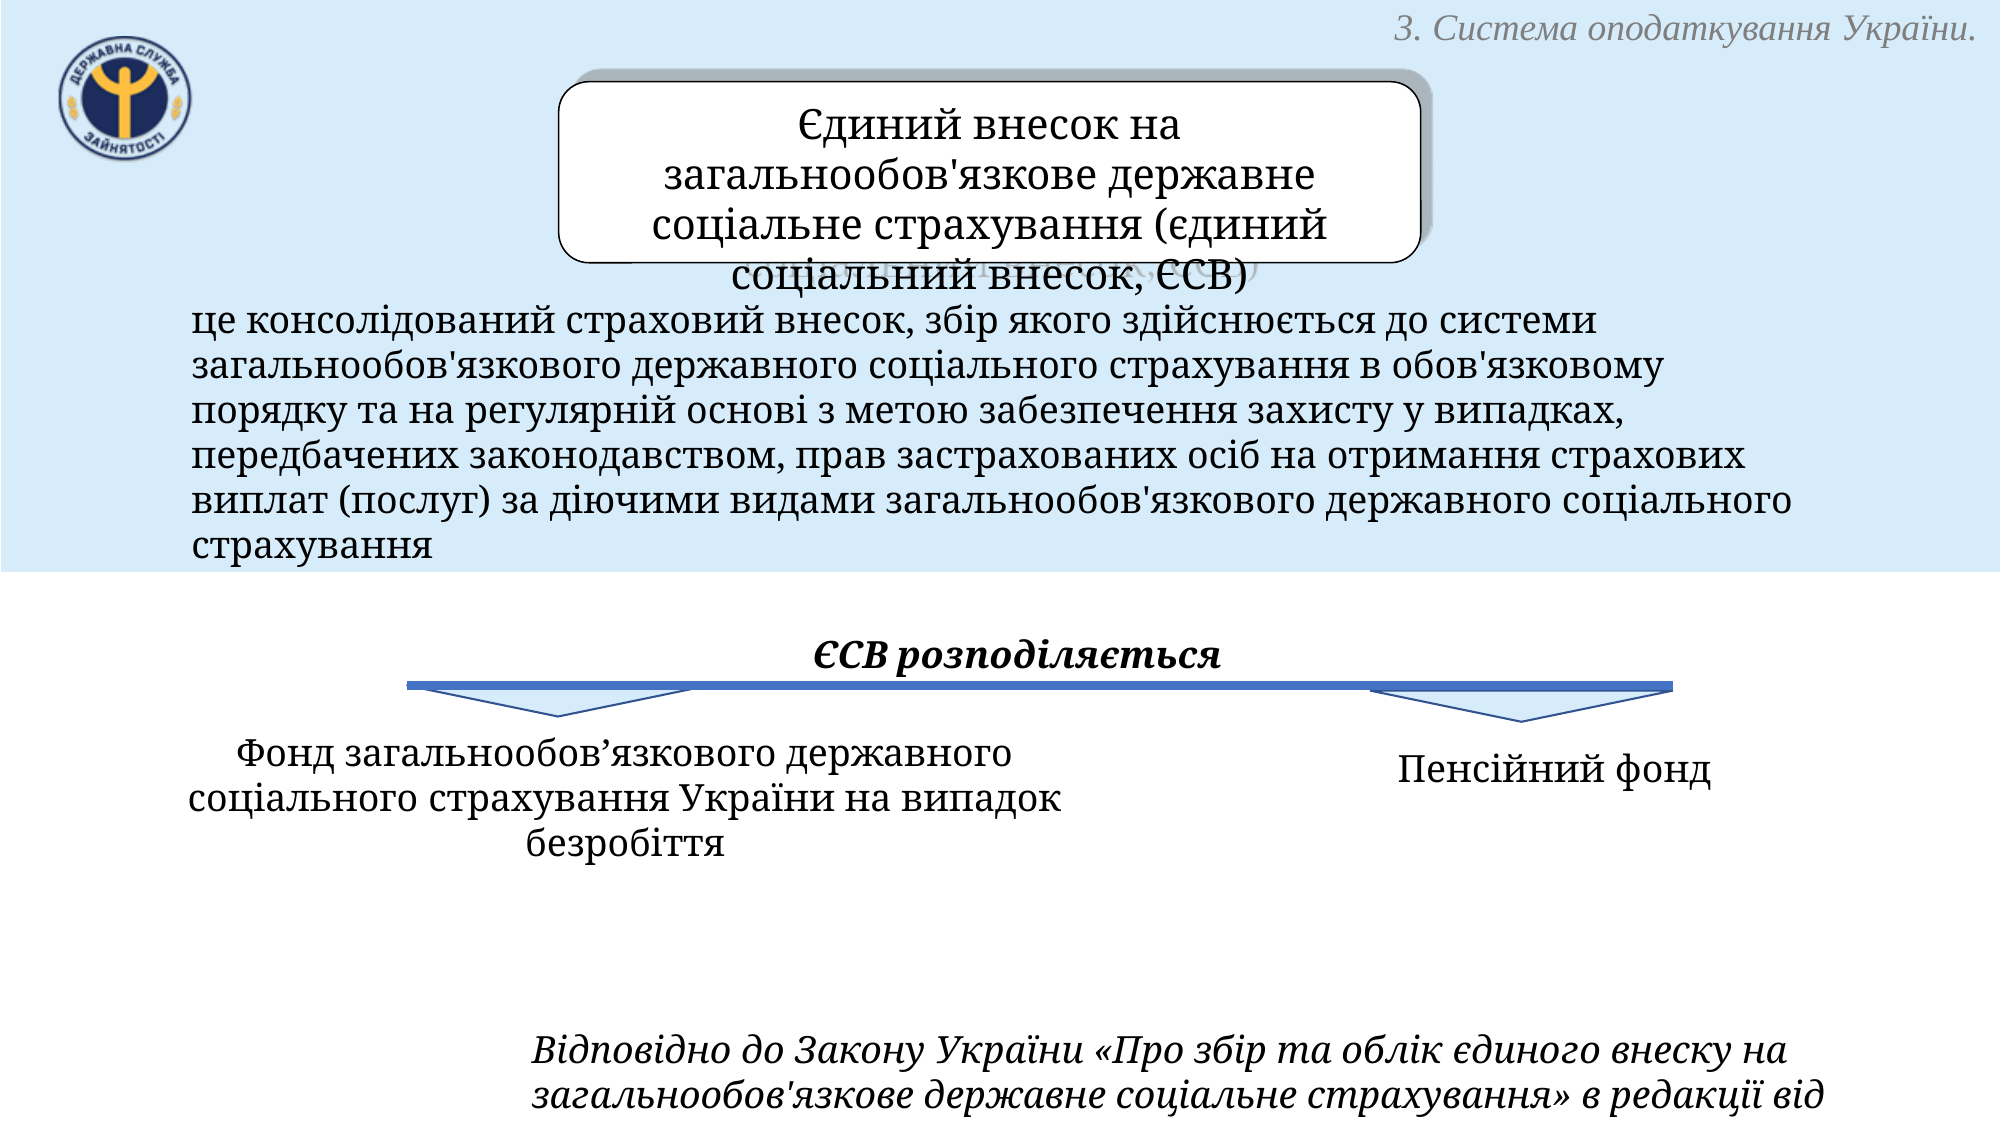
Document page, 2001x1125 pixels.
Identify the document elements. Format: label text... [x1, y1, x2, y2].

text_box Фонд загальнообов’язкового державного соціального страхування України на випадок безробіття [149, 721, 1100, 872]
picture [1, 0, 2000, 572]
text_box ЄСВ розподіляється [797, 623, 1253, 684]
text_box [1381, 693, 1662, 722]
text_box Відповідно до Закону України «Про збір та облік єдиного внеску на загальнообов'язкове державне соціальне страхування» в редакції від 29.01.2024 [516, 1018, 1998, 1125]
text_box [443, 693, 673, 717]
text_box Пенсійний фонд [1382, 737, 1769, 798]
